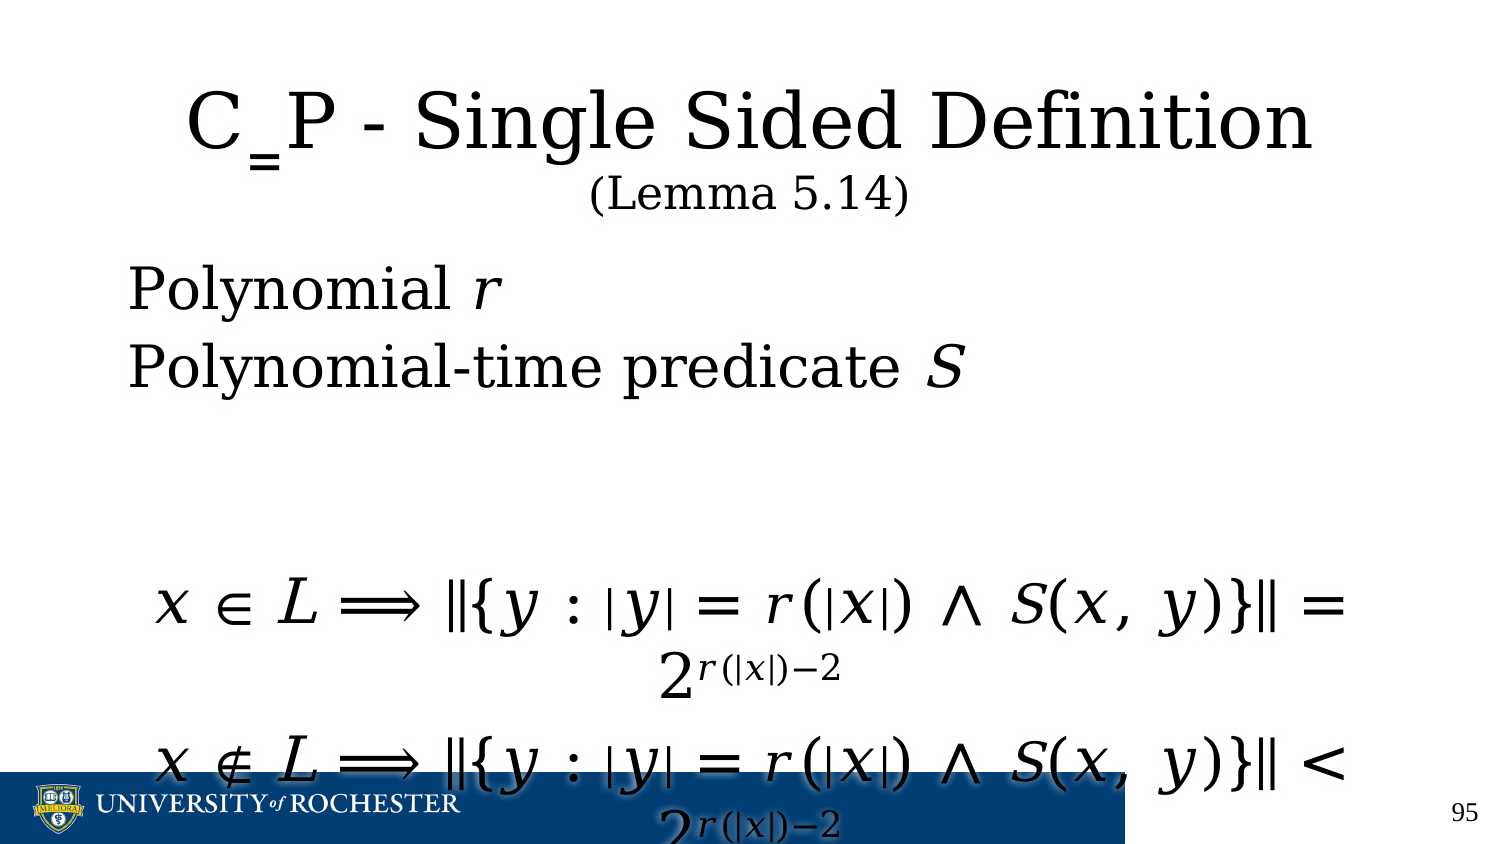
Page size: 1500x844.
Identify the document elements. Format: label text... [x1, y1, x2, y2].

list Polynomial 𝑟 Polynomial-time predicate S 𝑥 ∈ L ⟹ ‖{𝑦 : |𝑦| = 𝑟(|𝑥|) ∧ S(𝑥, 𝑦)}‖ = 2𝑟(|𝑥|)−2 𝑥 ∉ L ⟹ ‖{𝑦 : |𝑦| = 𝑟(|𝑥|) ∧ S(𝑥, 𝑦)}‖ < 2𝑟(|𝑥|)−2 [112, 243, 1388, 751]
slide_number ‹#› [1403, 779, 1494, 844]
picture [0, 772, 1125, 844]
title C‗P - Single Sided Definition (Lemma 5.14) [112, 75, 1388, 216]
